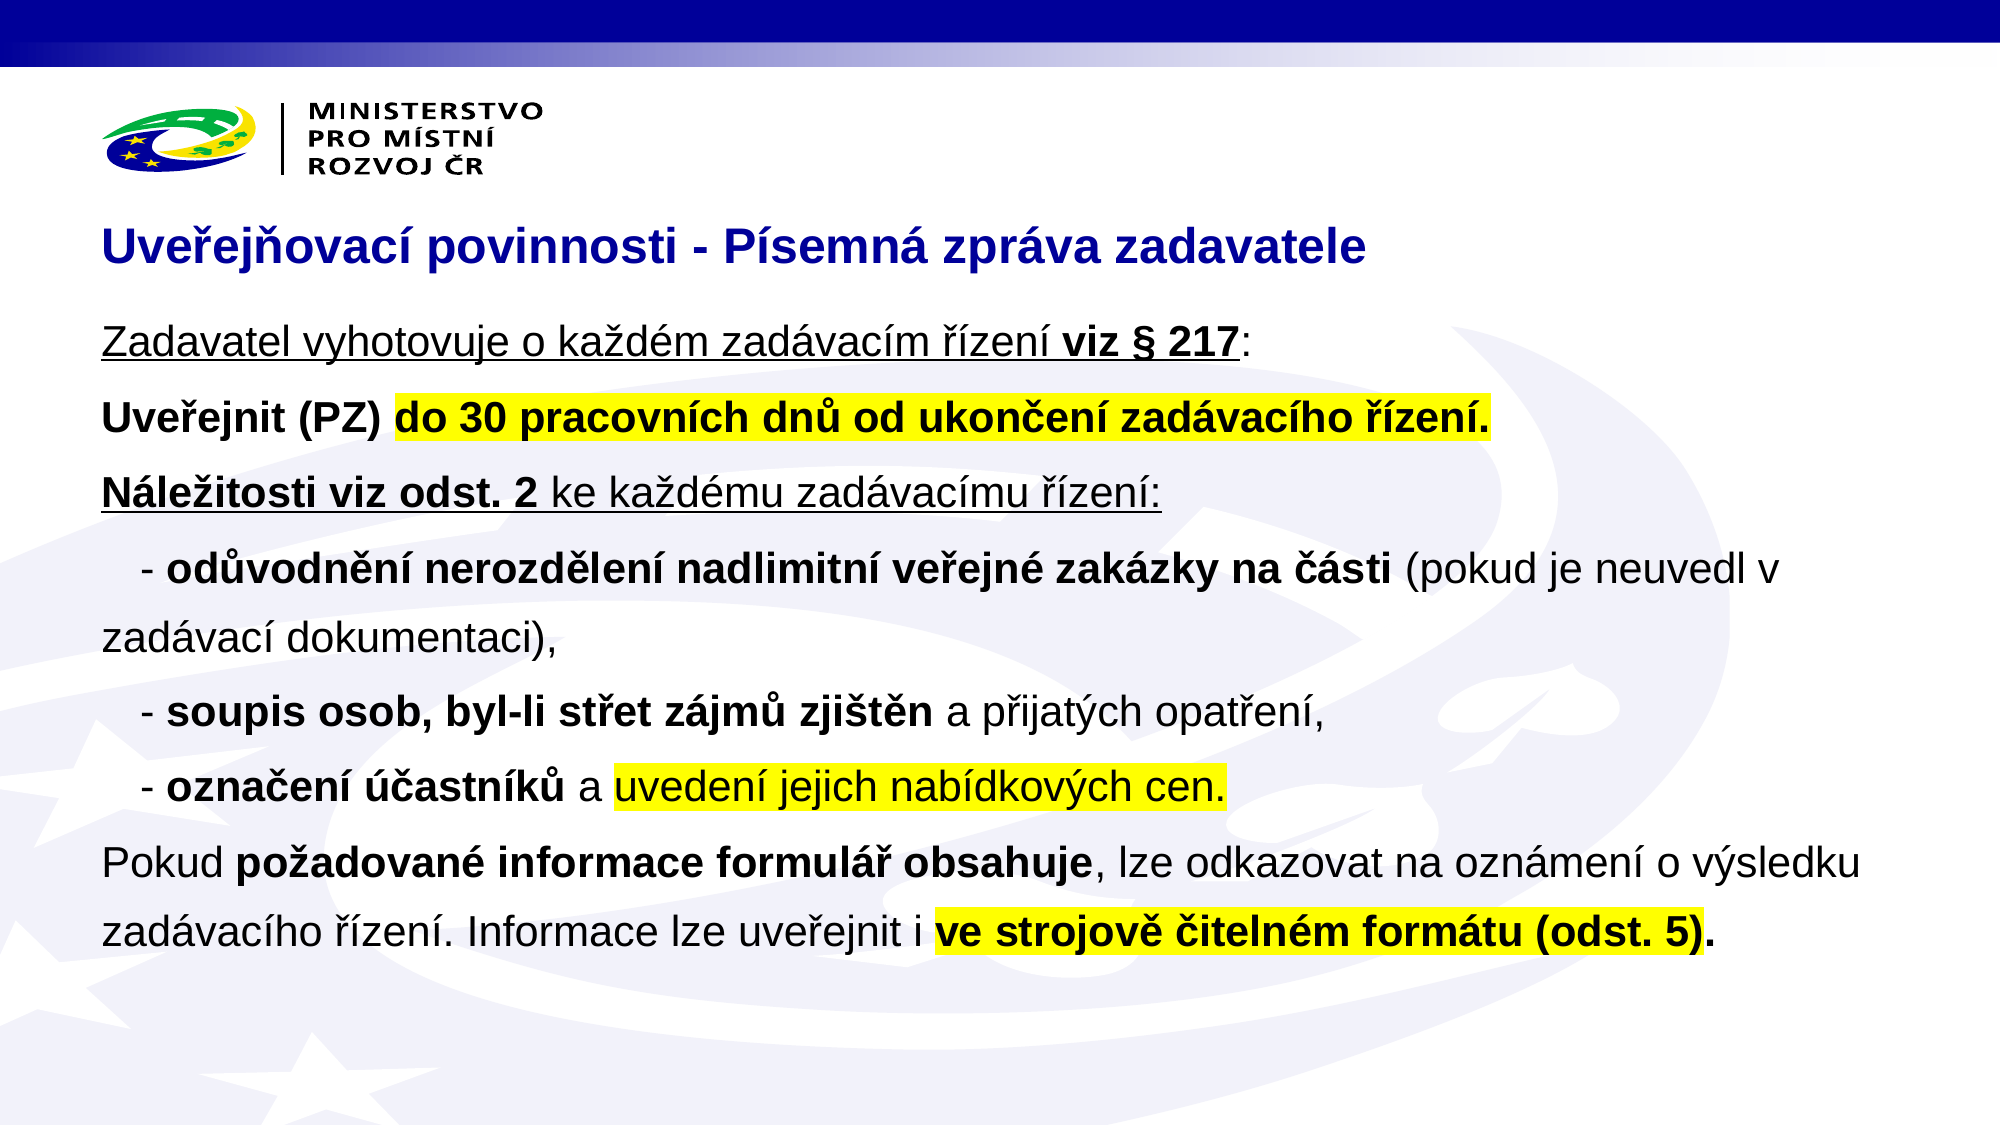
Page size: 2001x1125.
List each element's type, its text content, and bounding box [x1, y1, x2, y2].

title Uveřejňovací povinnosti - Písemná zpráva zadavatele [86, 206, 1900, 290]
list Zadavatel vyhotovuje o každém zadávacím řízení viz § 217: Uveřejnit (PZ) do 30 pracovních dnů od ukončení zadávacího řízení. Náležitosti viz odst. 2 ke každému zadávacímu řízení: - odůvodnění nerozdělení nadlimitní veřejné zakázky na části (pokud je neuvedl v zadávací dokumentaci), - soupis osob, byl-li střet zájmů zjištěn a přijatých opatření, - označení účastníků a uvedení jejich nabídkových cen. Pokud požadované informace formulář obsahuje, lze odkazovat na oznámení o výsledku zadávacího řízení. Informace lze uveřejnit i ve strojově čitelném formátu (odst. 5). [86, 290, 1900, 1010]
